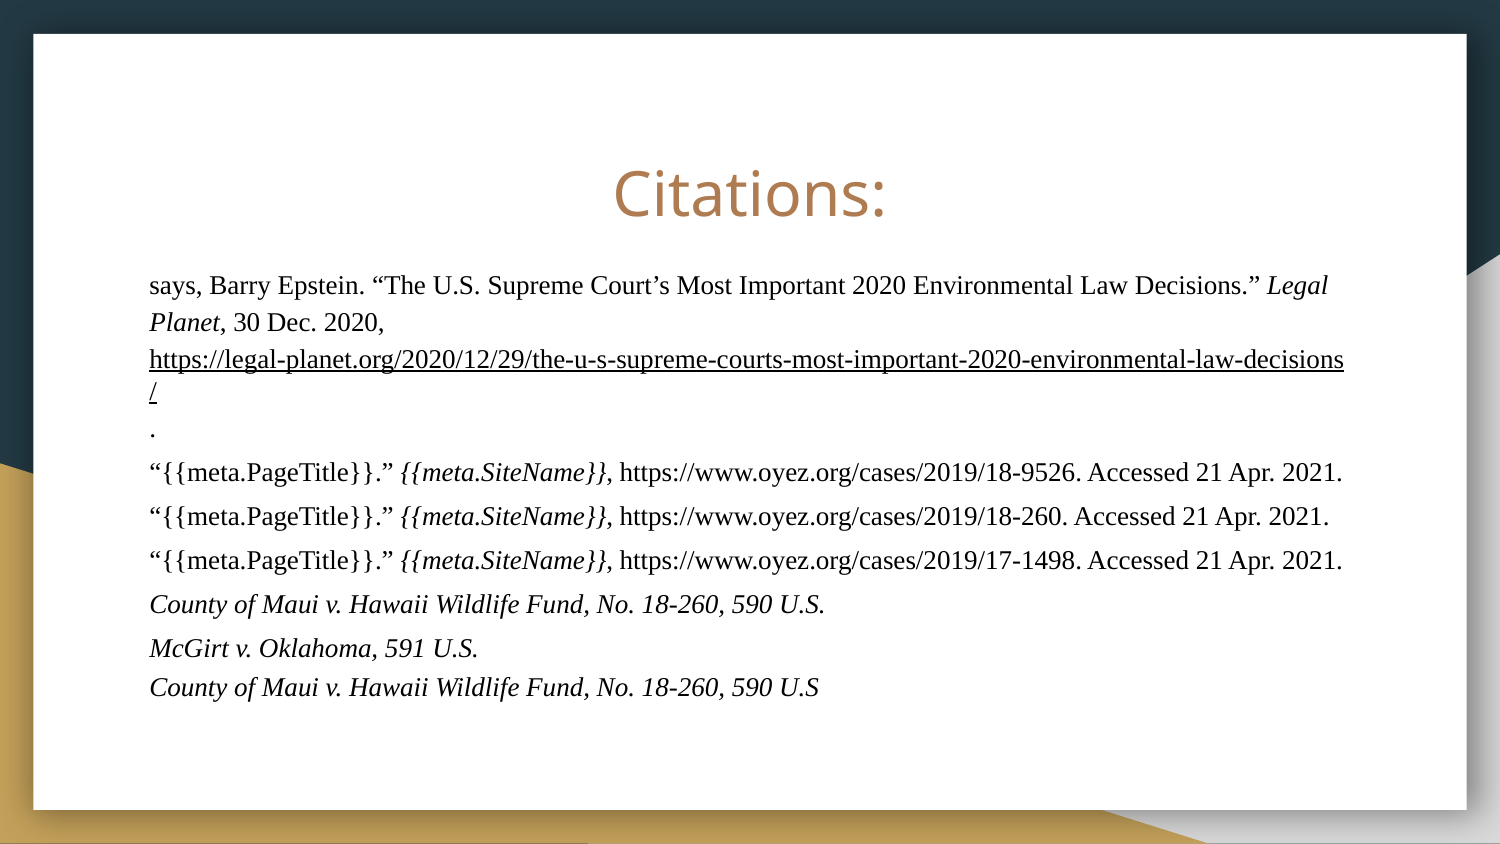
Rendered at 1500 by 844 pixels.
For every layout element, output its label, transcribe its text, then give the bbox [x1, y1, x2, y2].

list says, Barry Epstein. “The U.S. Supreme Court’s Most Important 2020 Environmental Law Decisions.” Legal Planet, 30 Dec. 2020, https://legal-planet.org/2020/12/29/the-u-s-supreme-courts-most-important-2020-environmental-law-decisions/. “{{meta.PageTitle}}.” {{meta.SiteName}}, https://www.oyez.org/cases/2019/18-9526. Accessed 21 Apr. 2021. “{{meta.PageTitle}}.” {{meta.SiteName}}, https://www.oyez.org/cases/2019/18-260. Accessed 21 Apr. 2021. “{{meta.PageTitle}}.” {{meta.SiteName}}, https://www.oyez.org/cases/2019/17-1498. Accessed 21 Apr. 2021. County of Maui v. Hawaii Wildlife Fund, No. 18-260, 590 U.S. McGirt v. Oklahoma, 591 U.S. County of Maui v. Hawaii Wildlife Fund, No. 18-260, 590 U.S [134, 247, 1366, 689]
title Citations: [134, 138, 1366, 247]
